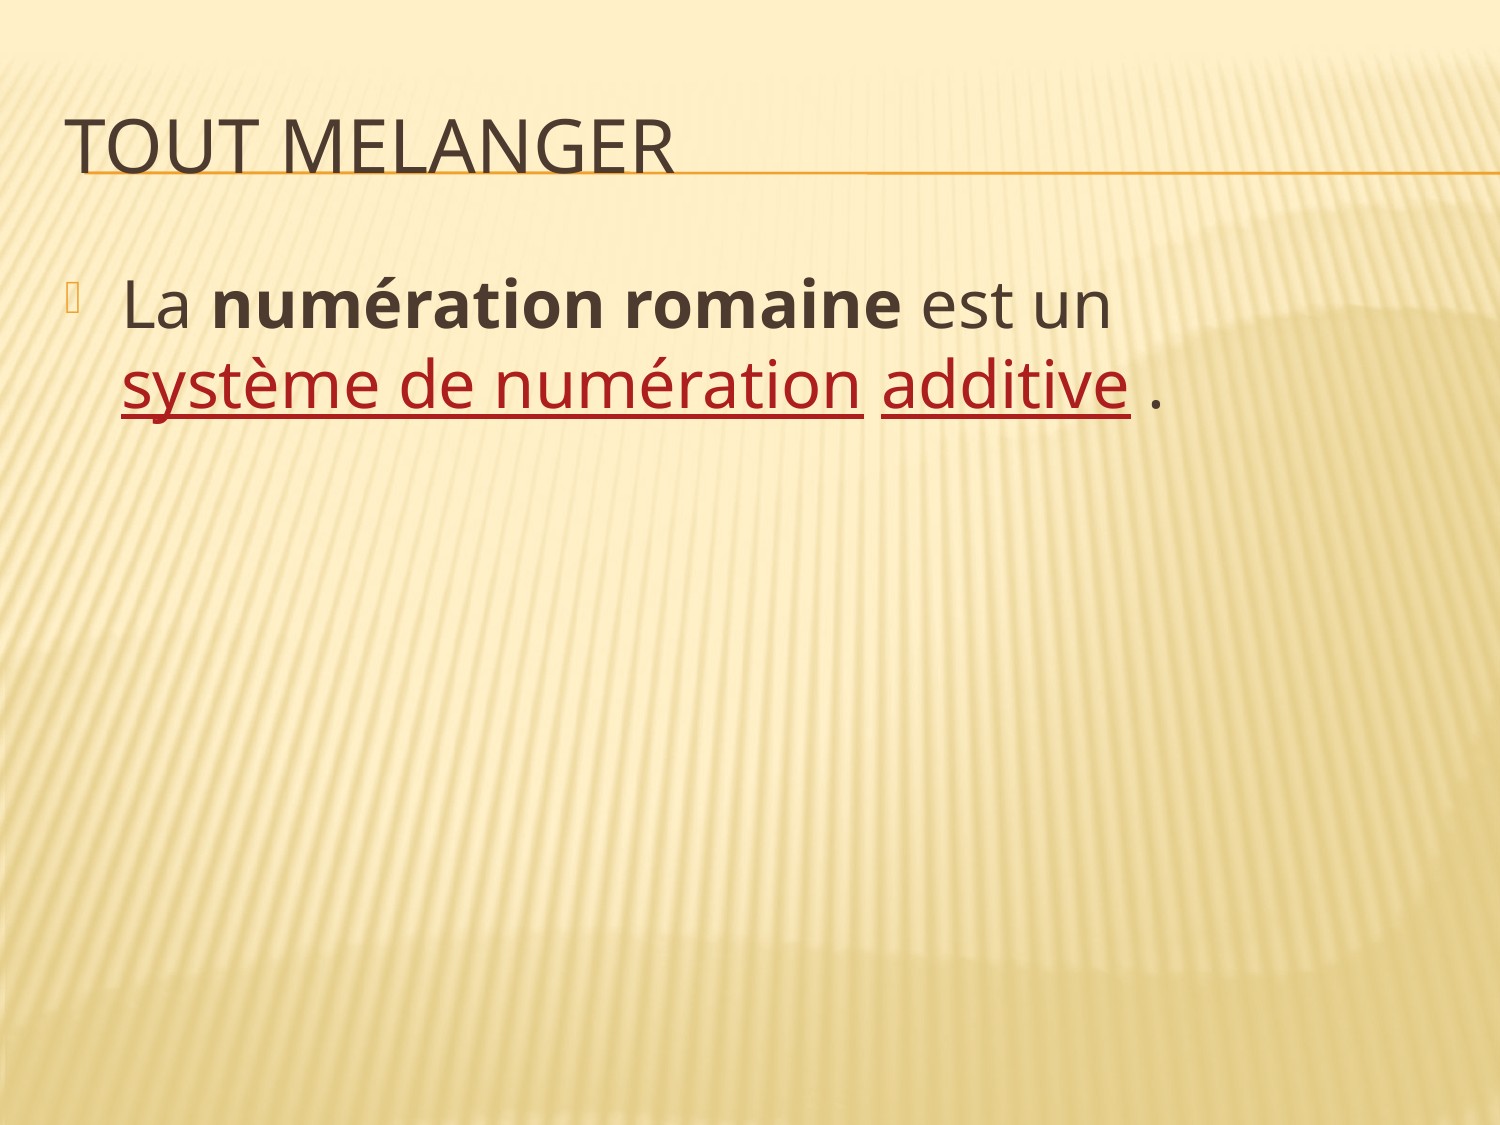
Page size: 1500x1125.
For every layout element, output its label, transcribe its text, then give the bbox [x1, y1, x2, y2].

title TOUT MELANGER [50, 75, 1475, 213]
list La numération romaine est un système de numération additive . [50, 254, 1475, 998]
